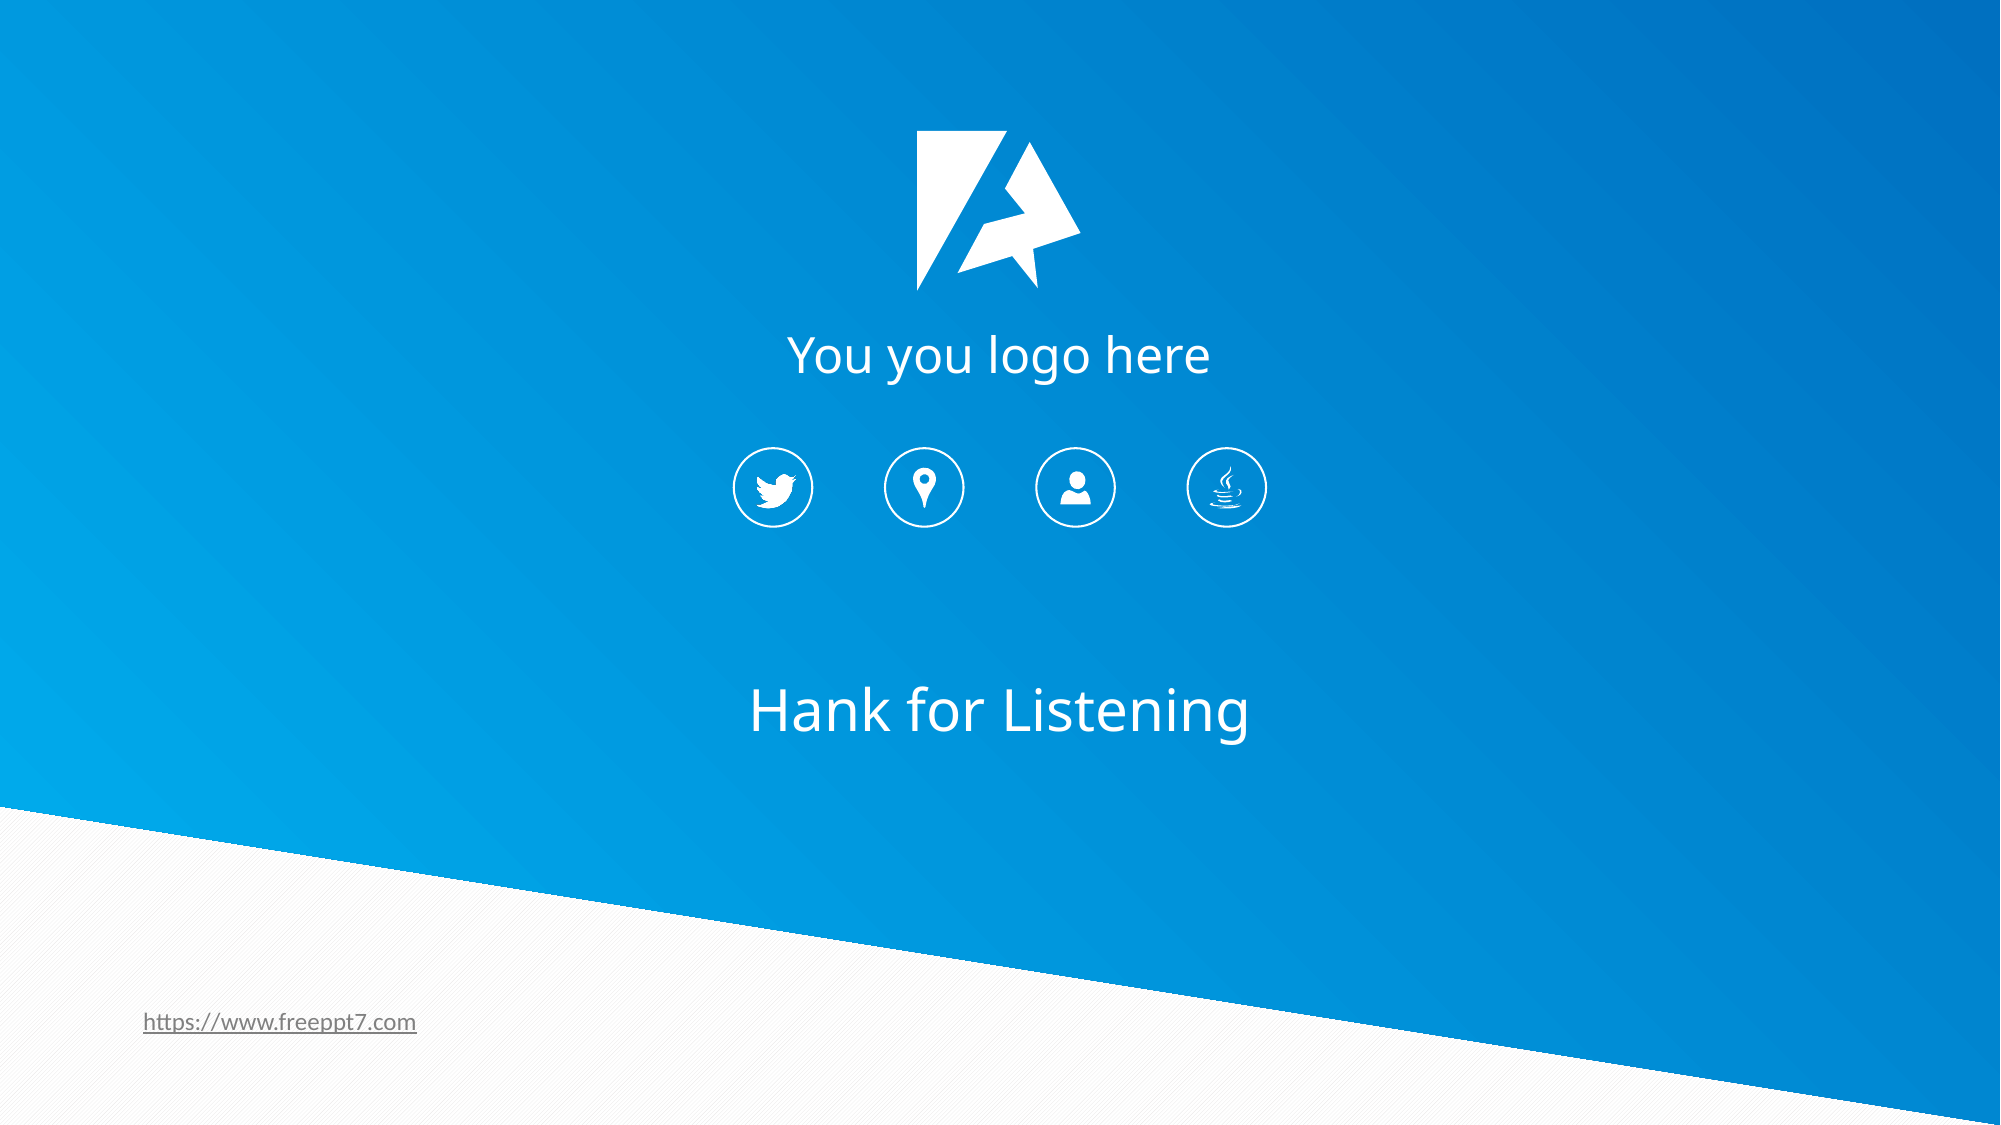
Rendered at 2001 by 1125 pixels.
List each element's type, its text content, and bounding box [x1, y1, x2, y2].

text_box https://www.freeppt7.com [128, 998, 622, 1043]
text_box Hank for Listening [733, 665, 1267, 751]
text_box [733, 448, 1267, 527]
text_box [817, 130, 1182, 393]
